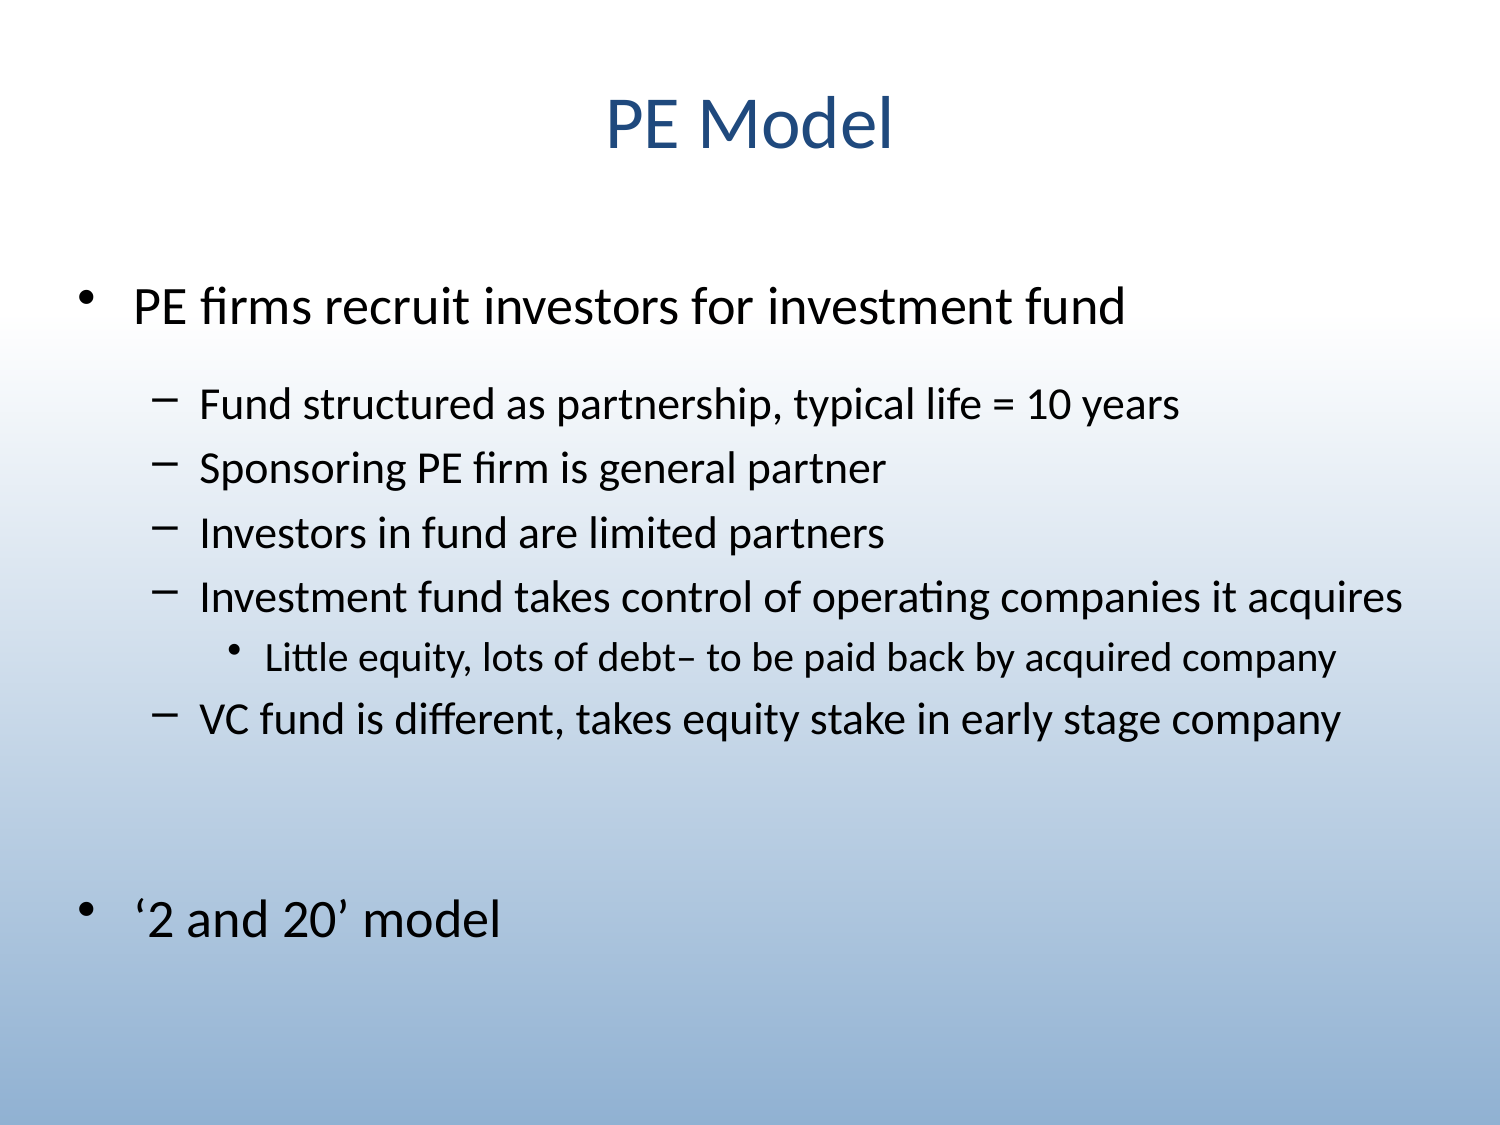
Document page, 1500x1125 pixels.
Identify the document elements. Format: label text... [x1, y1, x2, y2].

title PE Model [112, 50, 1388, 187]
list PE firms recruit investors for investment fund Fund structured as partnership, typical life = 10 years Sponsoring PE firm is general partner Investors in fund are limited partners Investment fund takes control of operating companies it acquires Little equity, lots of debt– to be paid back by acquired company VC fund is different, takes equity stake in early stage company ‘2 and 20’ model [62, 187, 1450, 1063]
